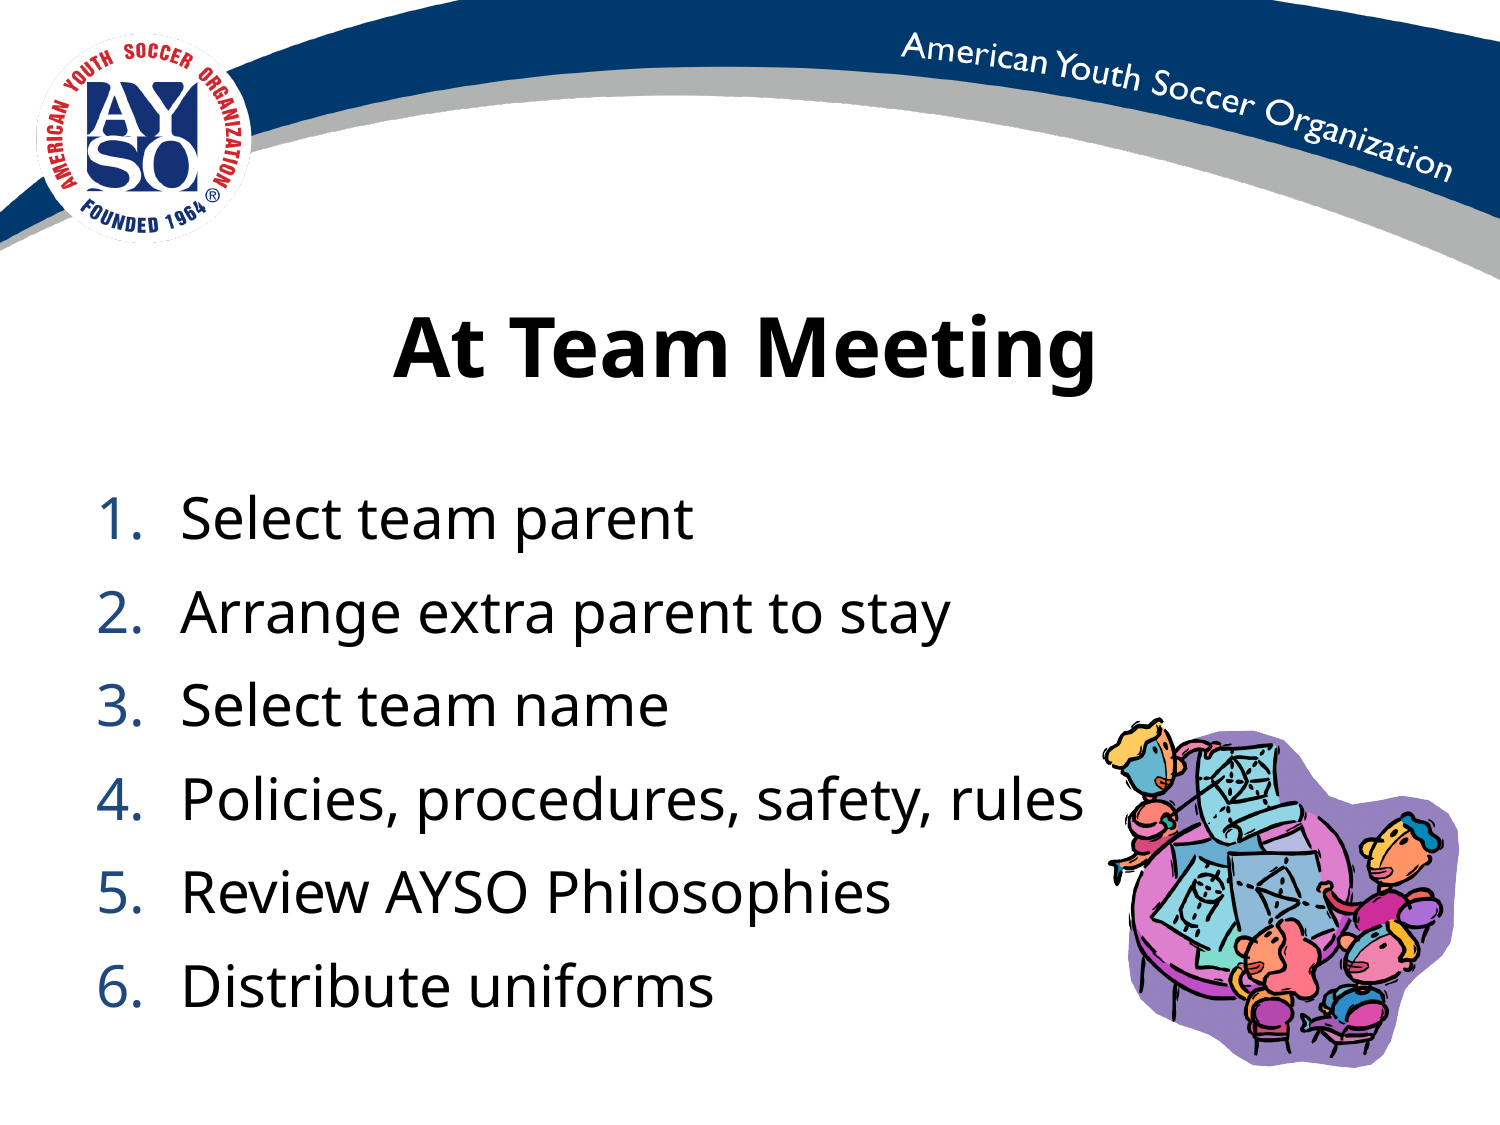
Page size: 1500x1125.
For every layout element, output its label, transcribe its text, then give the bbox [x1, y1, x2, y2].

title At Team Meeting [74, 249, 1426, 438]
list Select team parent Arrange extra parent to stay Select team name Policies, procedures, safety, rules Review AYSO Philosophies Distribute uniforms [74, 487, 1426, 1026]
picture [0, 0, 1500, 1125]
